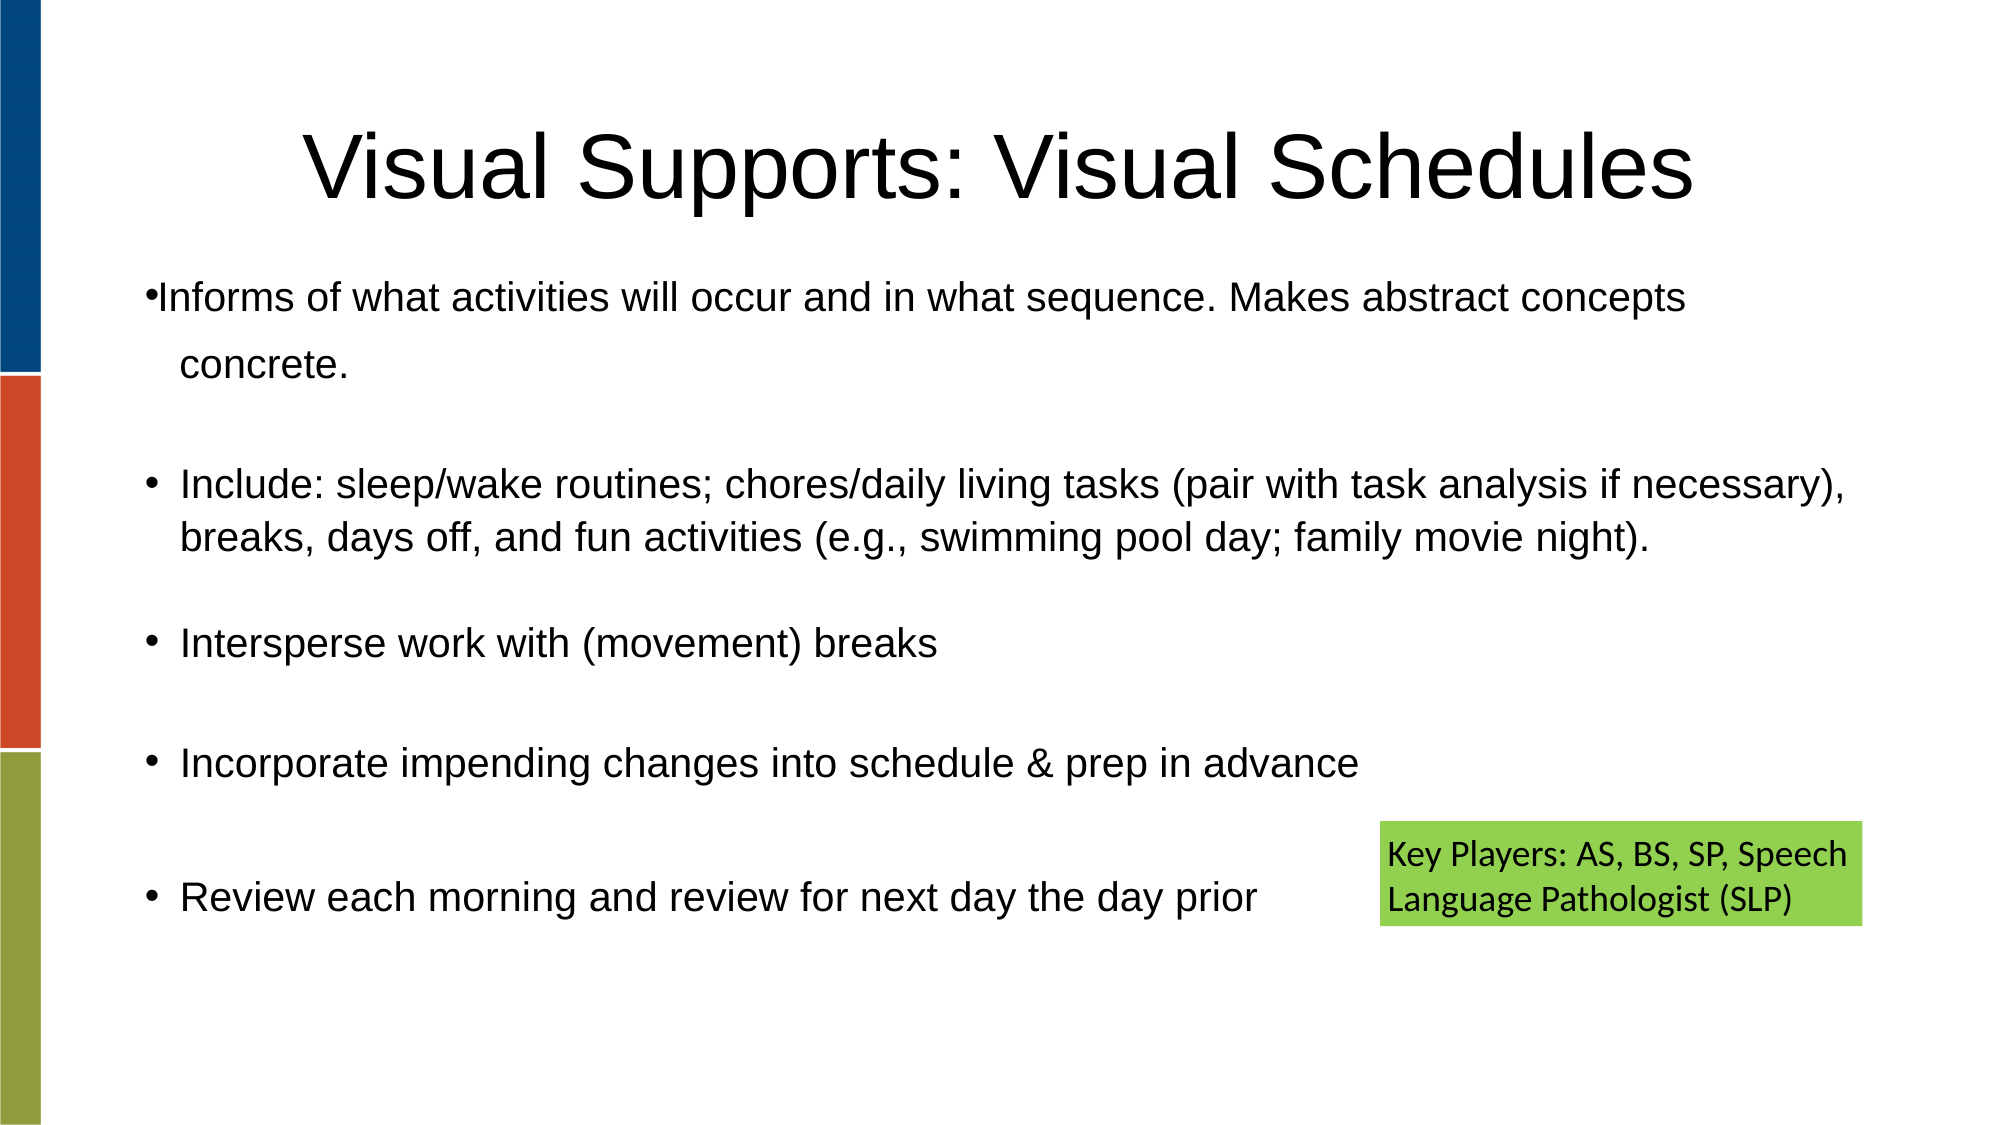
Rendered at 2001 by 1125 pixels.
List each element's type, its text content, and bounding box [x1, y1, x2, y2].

picture [1, 0, 40, 1124]
title Visual Supports: Visual Schedules [136, 59, 1863, 258]
list Informs of what activities will occur and in what sequence. Makes abstract concepts concrete. Include: sleep/wake routines; chores/daily living tasks (pair with task analysis if necessary), breaks, days off, and fun activities (e.g., swimming pool day; family movie night). Intersperse work with (movement) breaks Incorporate impending changes into schedule & prep in advance Review each morning and review for next day the day prior [136, 258, 1863, 974]
text_box Key Players: AS, BS, SP, Speech Language Pathologist (SLP) [1380, 821, 1863, 927]
